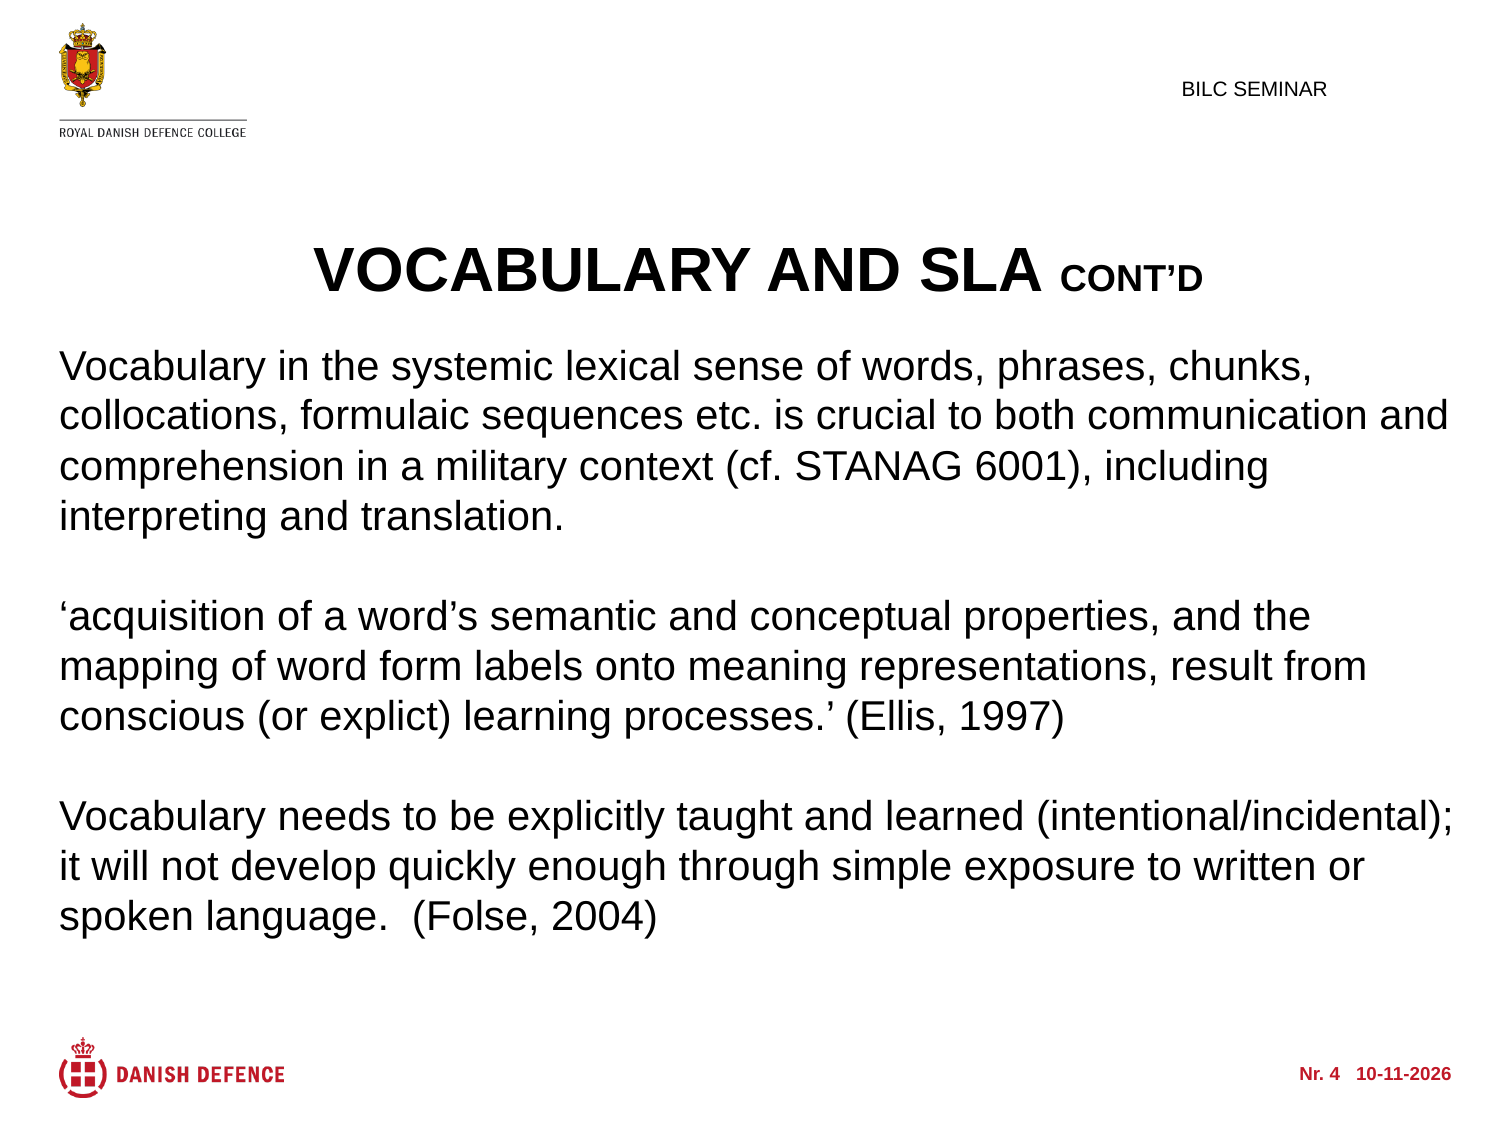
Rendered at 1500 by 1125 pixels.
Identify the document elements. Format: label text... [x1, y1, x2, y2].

picture [59, 1037, 284, 1098]
list Vocabulary and SLA cont’d [59, 220, 1459, 312]
picture [59, 23, 247, 137]
list BILC SEMINAR [1056, 67, 1453, 115]
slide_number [1057, 1042, 1467, 1103]
list Vocabulary in the systemic lexical sense of words, phrases, chunks, collocations, formulaic sequences etc. is crucial to both communication and comprehension in a military context (cf. STANAG 6001), including interpreting and translation. ‘acquisition of a word’s semantic and conceptual properties, and the mapping of word form labels onto meaning representations, result from conscious (or explict) learning processes.’ (Ellis, 1997) Vocabulary needs to be explicitly taught and learned (intentional/incidental); it will not develop quickly enough through simple exposure to written or spoken language. (Folse, 2004) [59, 330, 1459, 962]
